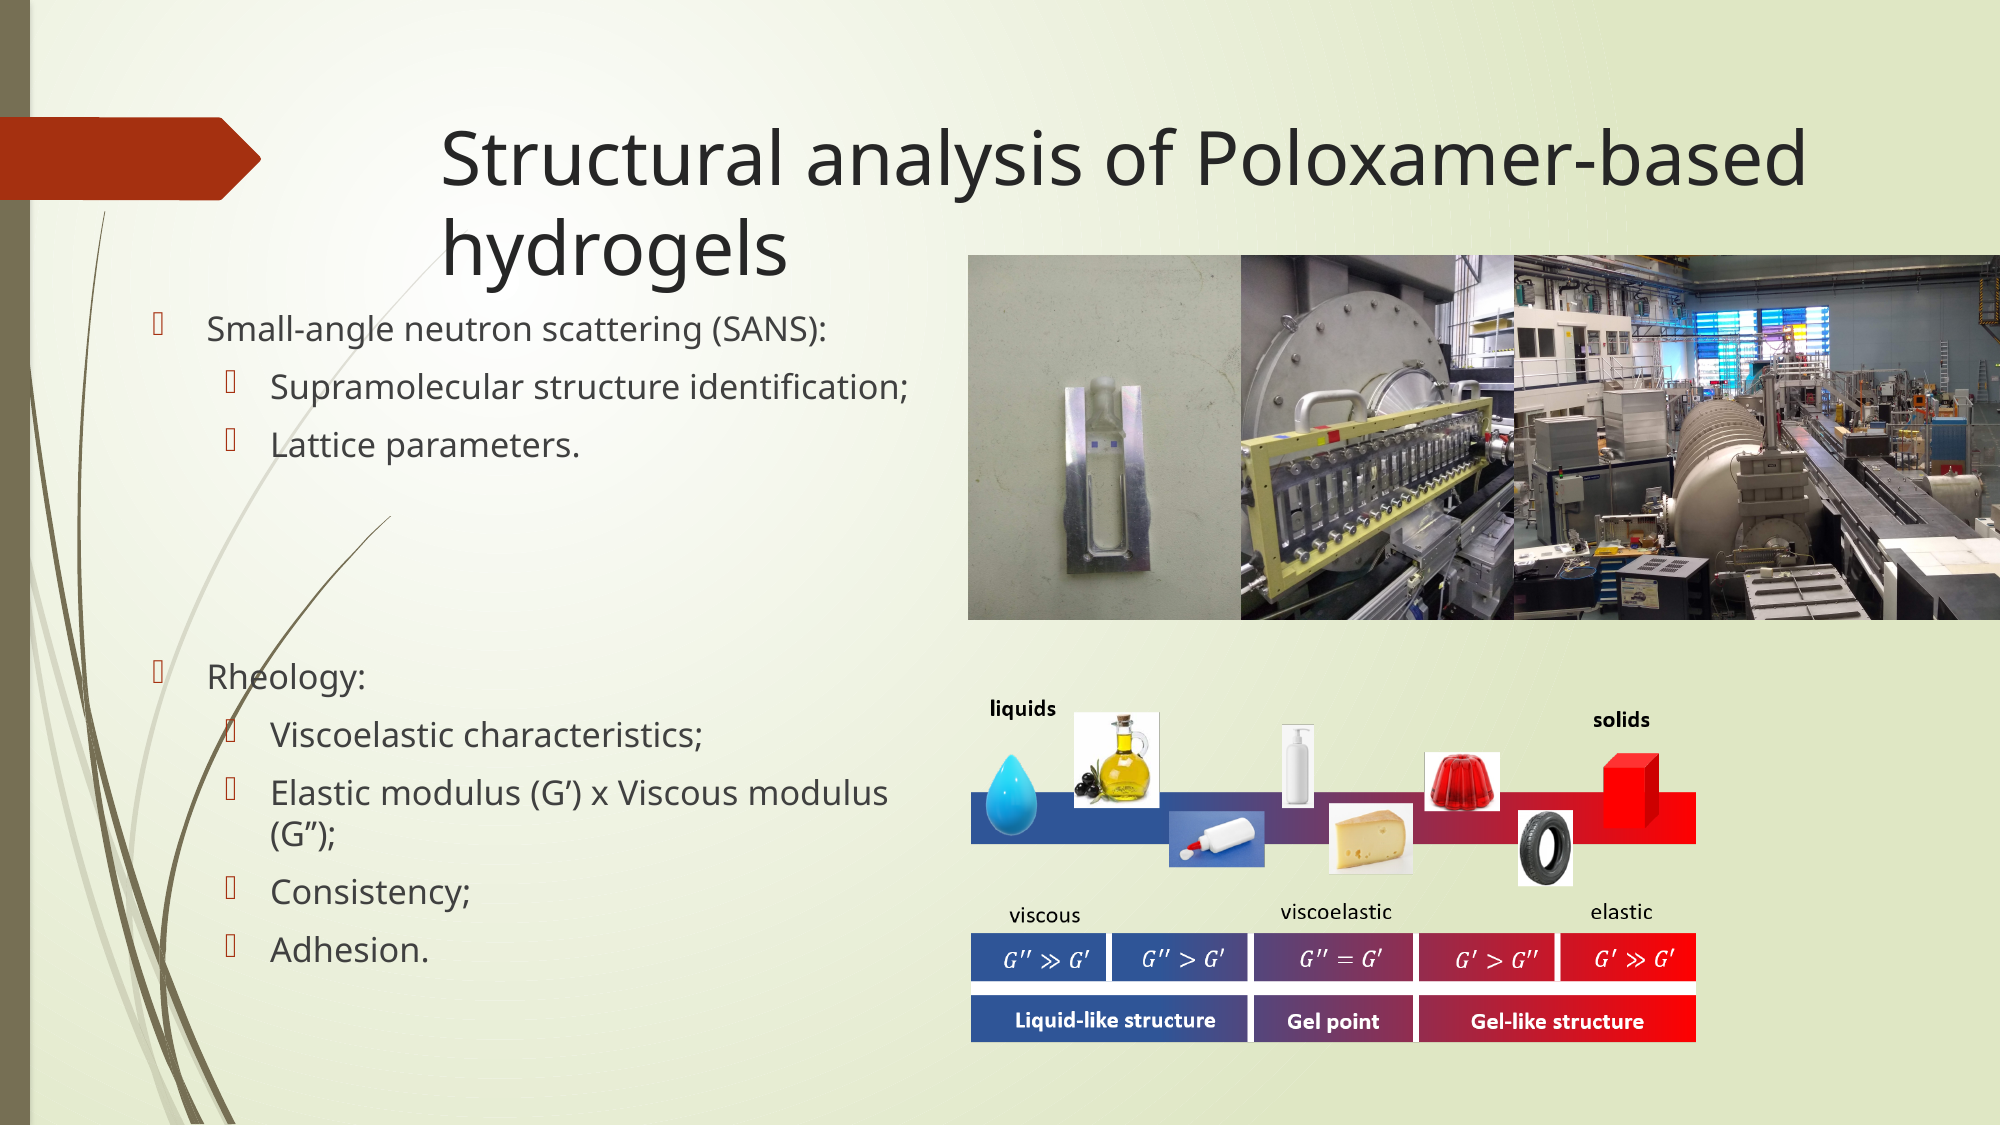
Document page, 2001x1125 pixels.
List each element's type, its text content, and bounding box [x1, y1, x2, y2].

title Structural analysis of Poloxamer-based hydrogels [425, 102, 1888, 313]
picture [940, 685, 1704, 1050]
list Small-angle neutron scattering (SANS): Supramolecular structure identification; Lattice parameters. Rheology: Viscoelastic characteristics; Elastic modulus (G’) x Viscous modulus (G’’); Consistency; Adhesion. [137, 299, 933, 1014]
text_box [968, 255, 2000, 620]
